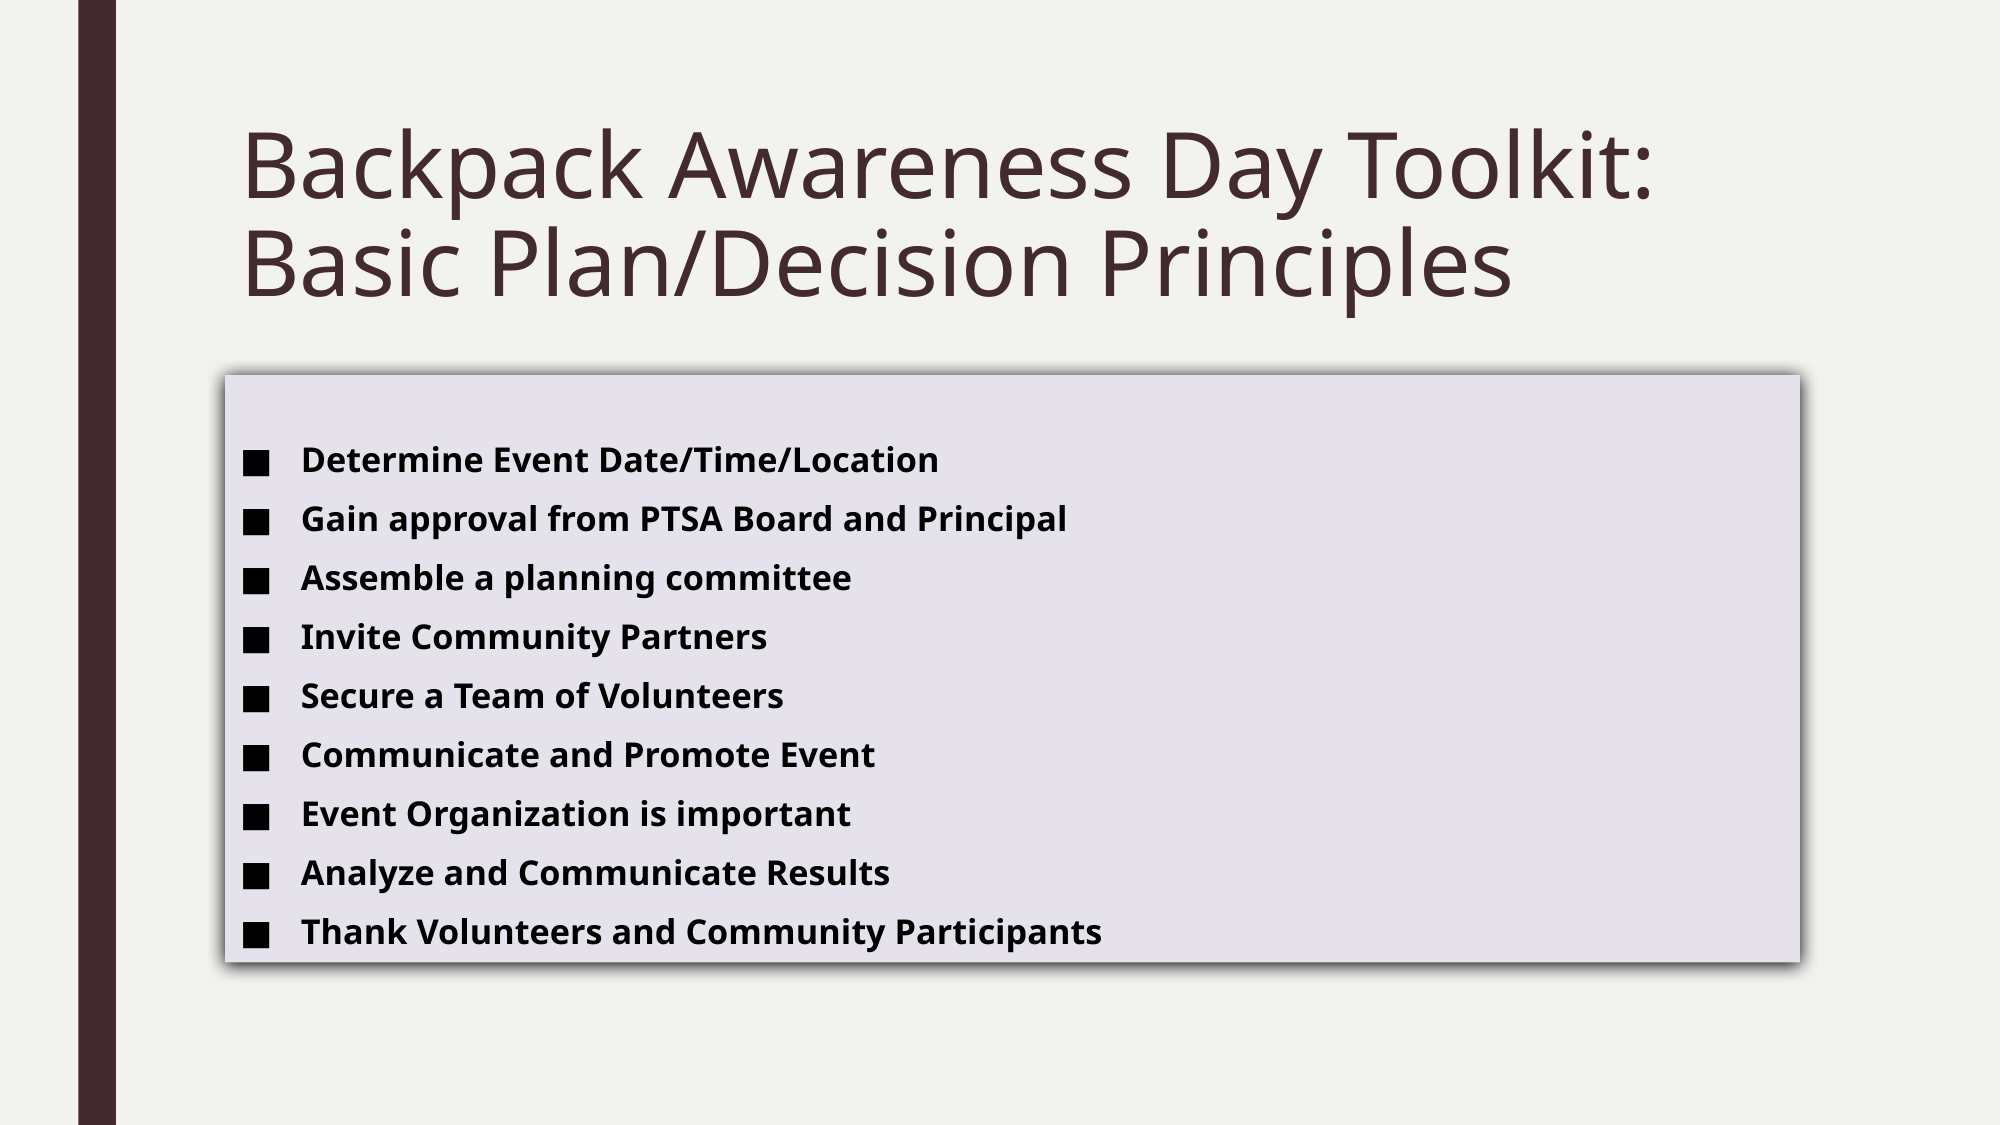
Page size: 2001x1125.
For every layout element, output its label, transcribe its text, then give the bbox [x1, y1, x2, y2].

title Backpack Awareness Day Toolkit: Basic Plan/Decision Principles [225, 112, 1800, 357]
list Determine Event Date/Time/Location Gain approval from PTSA Board and Principal Assemble a planning committee Invite Community Partners Secure a Team of Volunteers Communicate and Promote Event Event Organization is important Analyze and Communicate Results Thank Volunteers and Community Participants [222, 372, 1803, 965]
